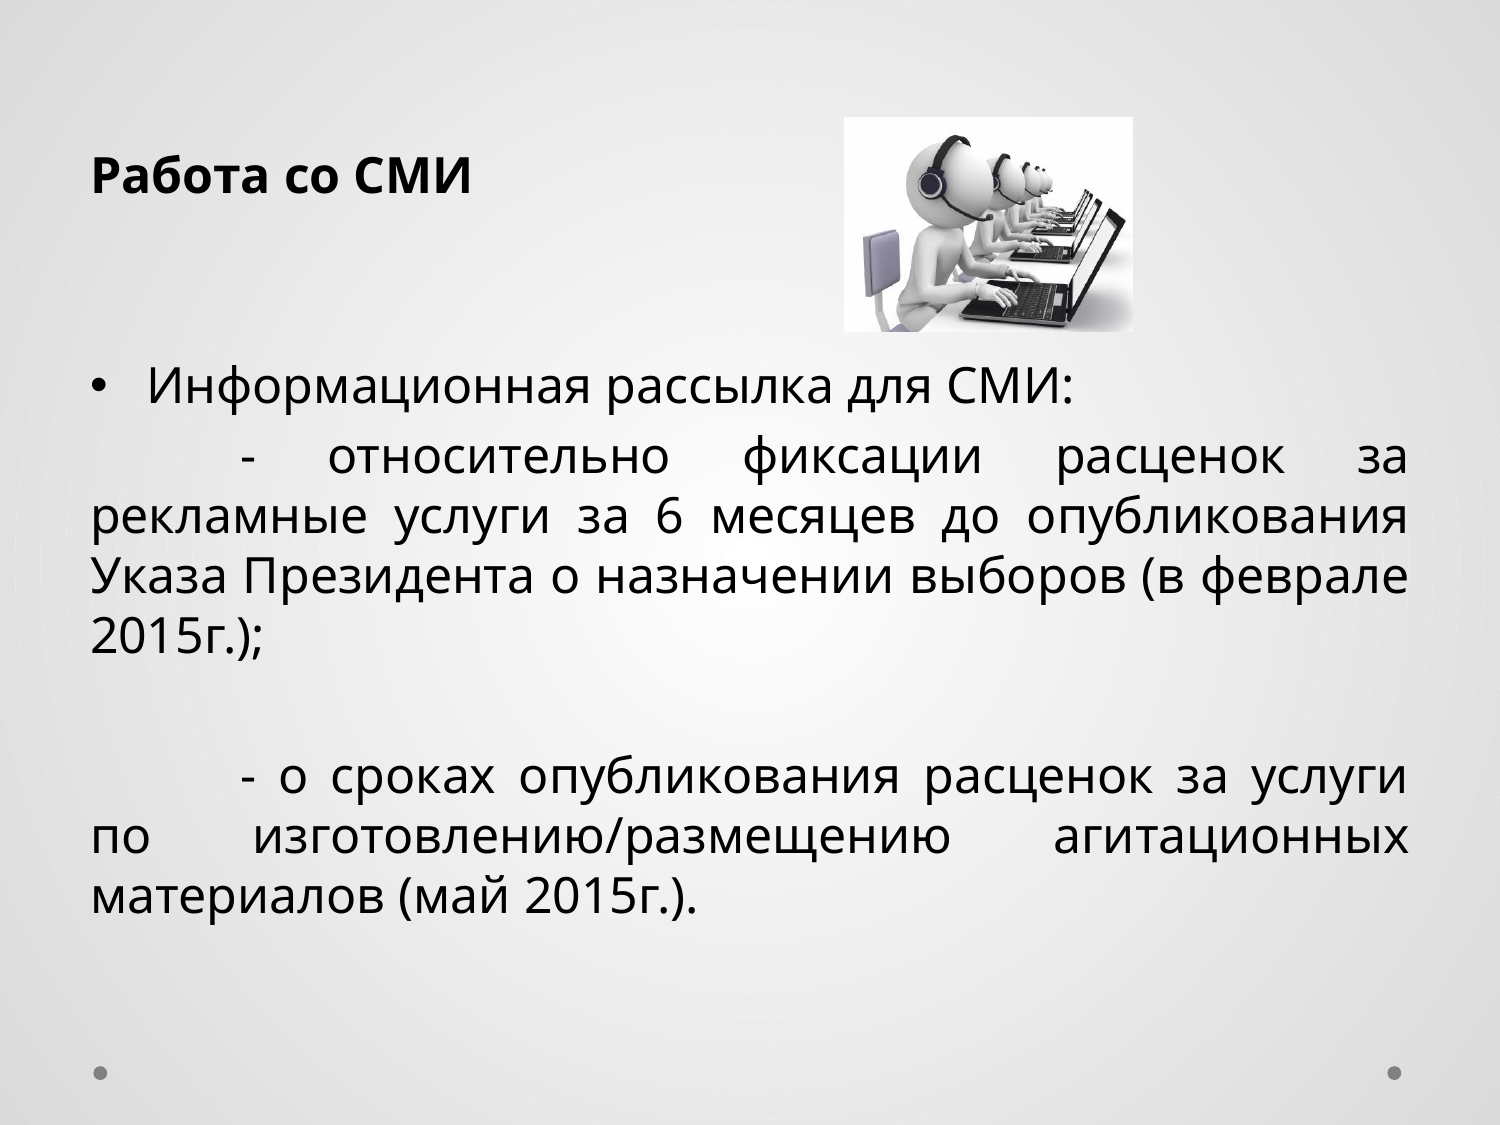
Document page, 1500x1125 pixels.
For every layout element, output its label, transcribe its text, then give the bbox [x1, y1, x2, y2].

picture [844, 117, 1134, 333]
list Работа со СМИ Информационная рассылка для СМИ: - относительно фиксации расценок за рекламные услуги за 6 месяцев до опубликования Указа Президента о назначении выборов (в феврале 2015г.); - о сроках опубликования расценок за услуги по изготовлению/размещению агитационных материалов (май 2015г.). [75, 66, 1425, 1005]
